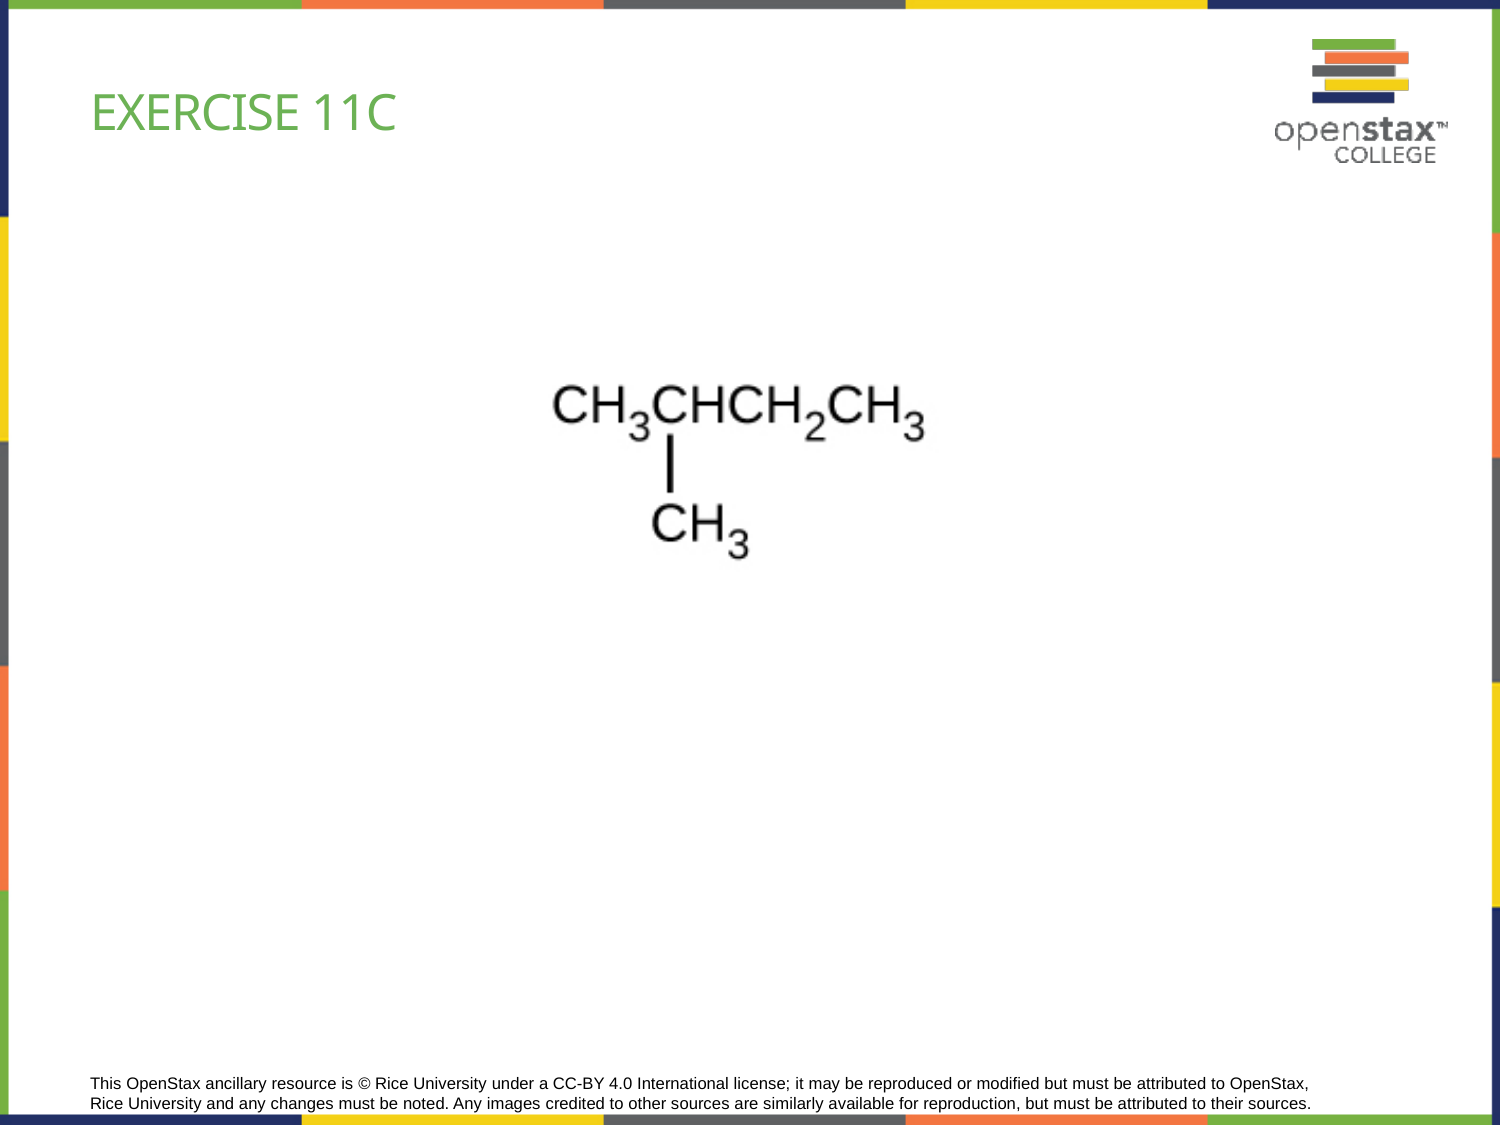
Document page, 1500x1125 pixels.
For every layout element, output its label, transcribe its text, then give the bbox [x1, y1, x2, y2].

picture [0, 0, 1500, 1125]
title Exercise 11c [75, 39, 1274, 148]
footer This OpenStax ancillary resource is © Rice University under a CC-BY 4.0 International license; it may be reproduced or modified but must be attributed to OpenStax, Rice University and any changes must be noted. Any images credited to other sources are similarly available for reproduction, but must be attributed to their sources. [75, 1065, 1344, 1112]
